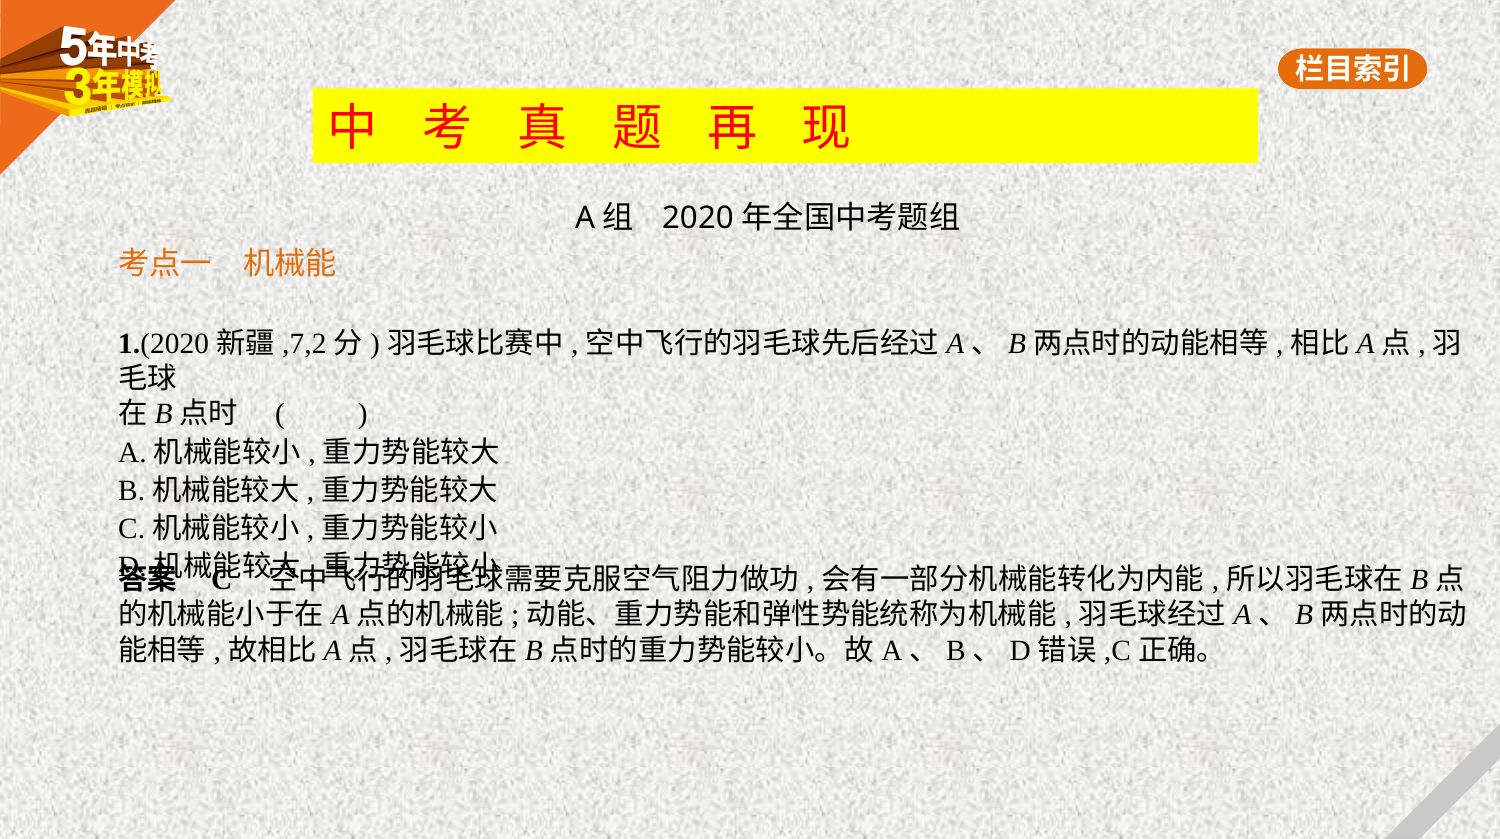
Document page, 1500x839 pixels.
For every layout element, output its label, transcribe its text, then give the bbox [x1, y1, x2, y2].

text_box 中 考 真 题 再 现 [312, 88, 1258, 164]
text_box 考点一 机械能 [118, 243, 1483, 281]
picture [0, 0, 1500, 839]
text_box 答案 C 空中飞行的羽毛球需要克服空气阻力做功,会有一部分机械能转化为内能,所以羽毛球在B点 的机械能小于在A点的机械能;动能、重力势能和弹性势能统称为机械能,羽毛球经过A、B两点时的动 能相等,故相比A点,羽毛球在B点时的重力势能较小。故A、B、D错误,C正确。 [118, 559, 1483, 666]
text_box 1.(2020新疆,7,2分)羽毛球比赛中,空中飞行的羽毛球先后经过A、B两点时的动能相等,相比A点,羽毛球 在B点时 ( ) A.机械能较小,重力势能较大 B.机械能较大,重力势能较大 C.机械能较小,重力势能较小 D.机械能较大,重力势能较小 [118, 323, 1483, 559]
text_box A组 2020年全国中考题组 [137, 190, 1398, 243]
